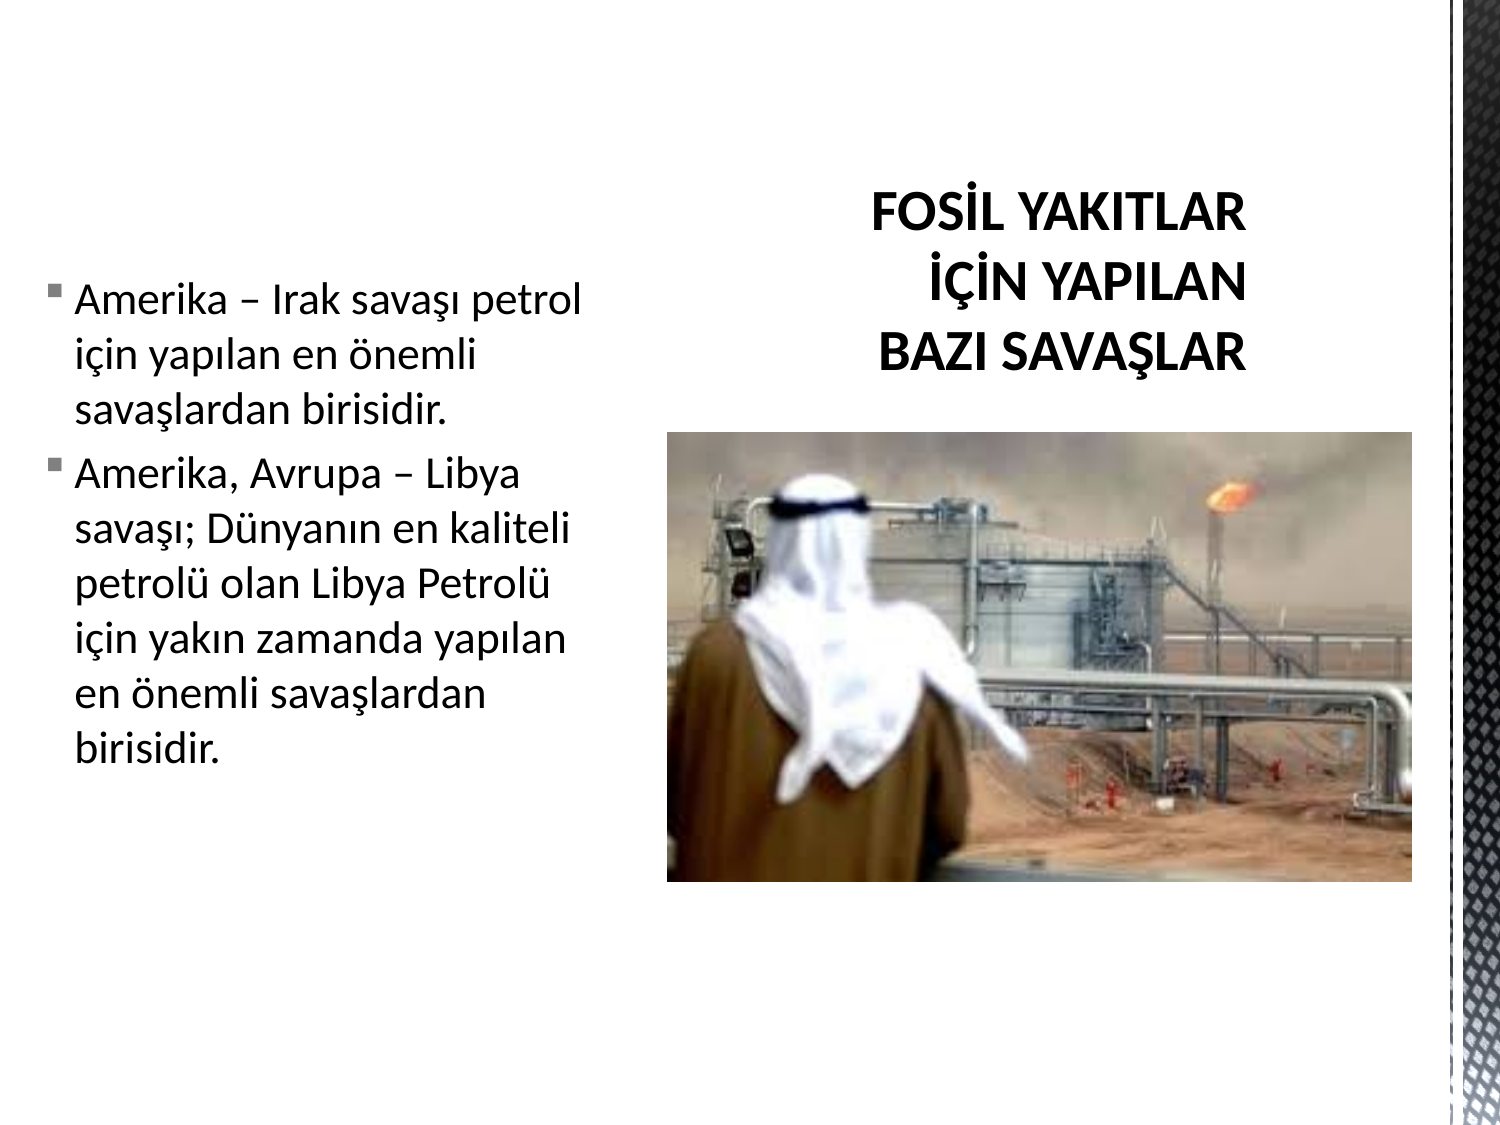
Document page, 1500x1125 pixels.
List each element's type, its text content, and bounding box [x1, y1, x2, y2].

title FOSİL YAKITLAR İÇİN YAPILAN BAZI SAVAŞLAR [800, 75, 1263, 430]
list Amerika – Irak savaşı petrol için yapılan en önemli savaşlardan birisidir. Amerika, Avrupa – Libya savaşı; Dünyanın en kaliteli petrolü olan Libya Petrolü için yakın zamanda yapılan en önemli savaşlardan birisidir. [29, 78, 630, 1016]
picture [667, 432, 1412, 882]
picture [1447, 0, 1500, 1125]
